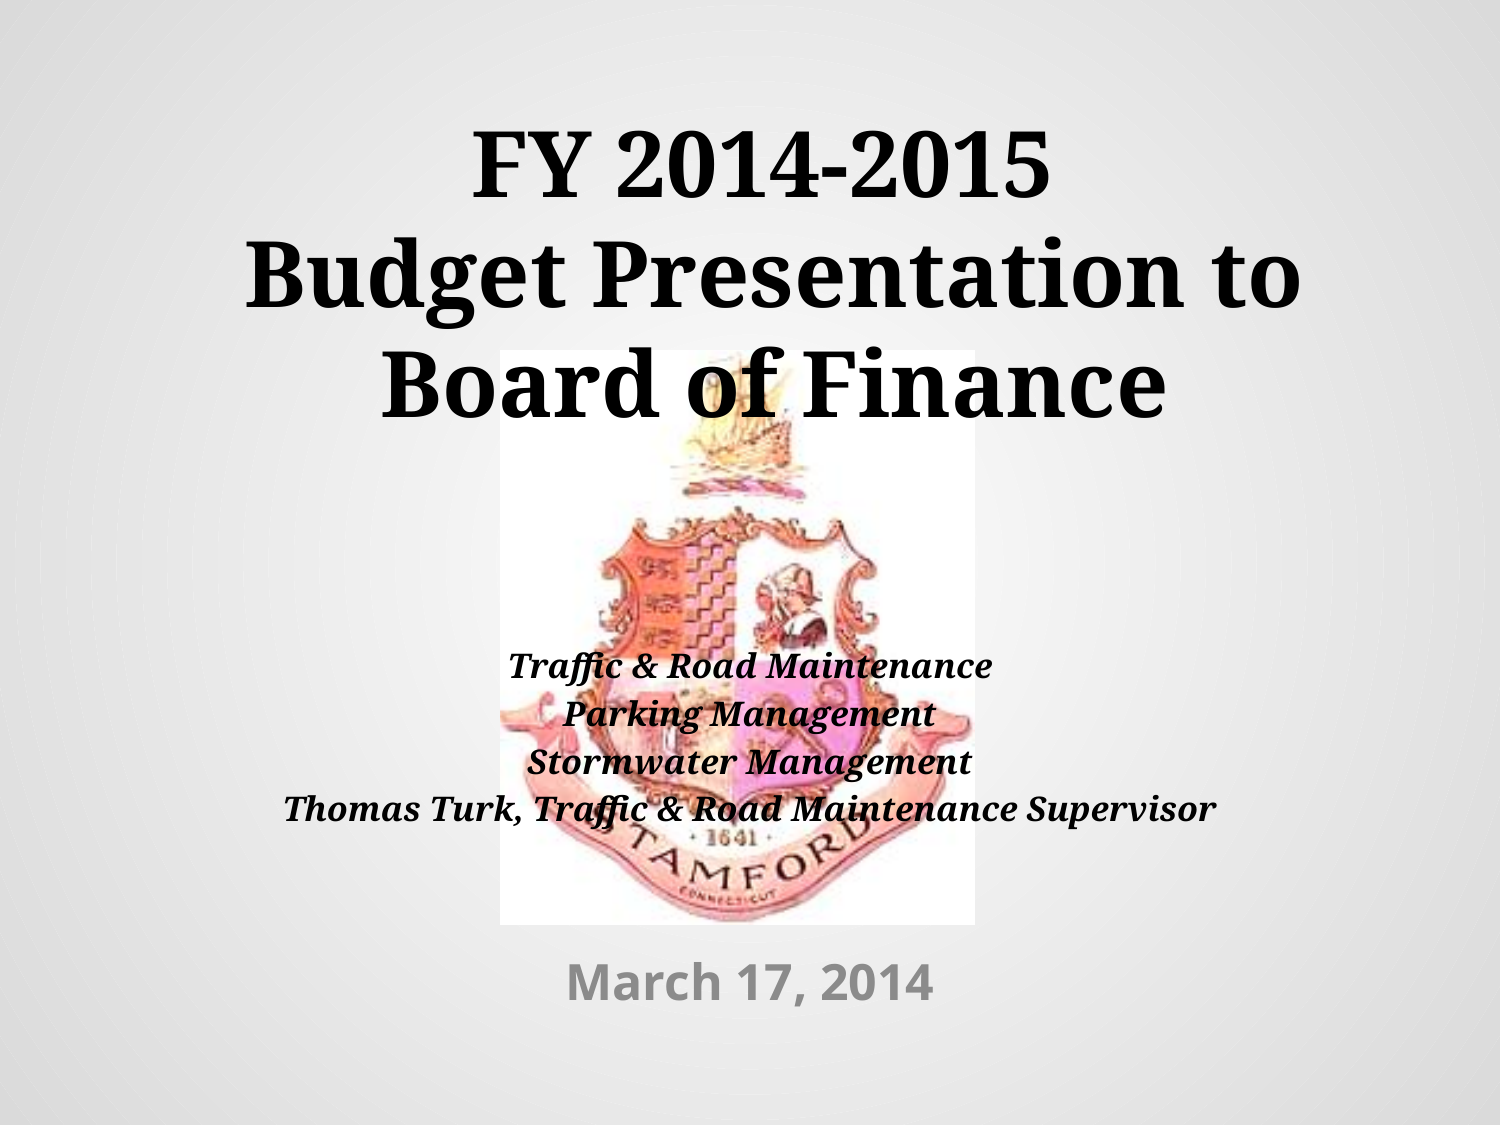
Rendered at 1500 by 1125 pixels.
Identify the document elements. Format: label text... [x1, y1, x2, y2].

picture [499, 349, 976, 926]
subtitle March 17, 2014 [225, 943, 1275, 1063]
text_box Traffic & Road Maintenance Parking Management Stormwater Management Thomas Turk, Traffic & Road Maintenance Supervisor [979, 637, 1275, 838]
text_box Traffic & Road Maintenance Parking Management Stormwater Management Thomas Turk, Traffic & Road Maintenance Supervisor [224, 637, 494, 838]
title FY 2014-2015 Budget Presentation to Board of Finance [137, 81, 1413, 444]
